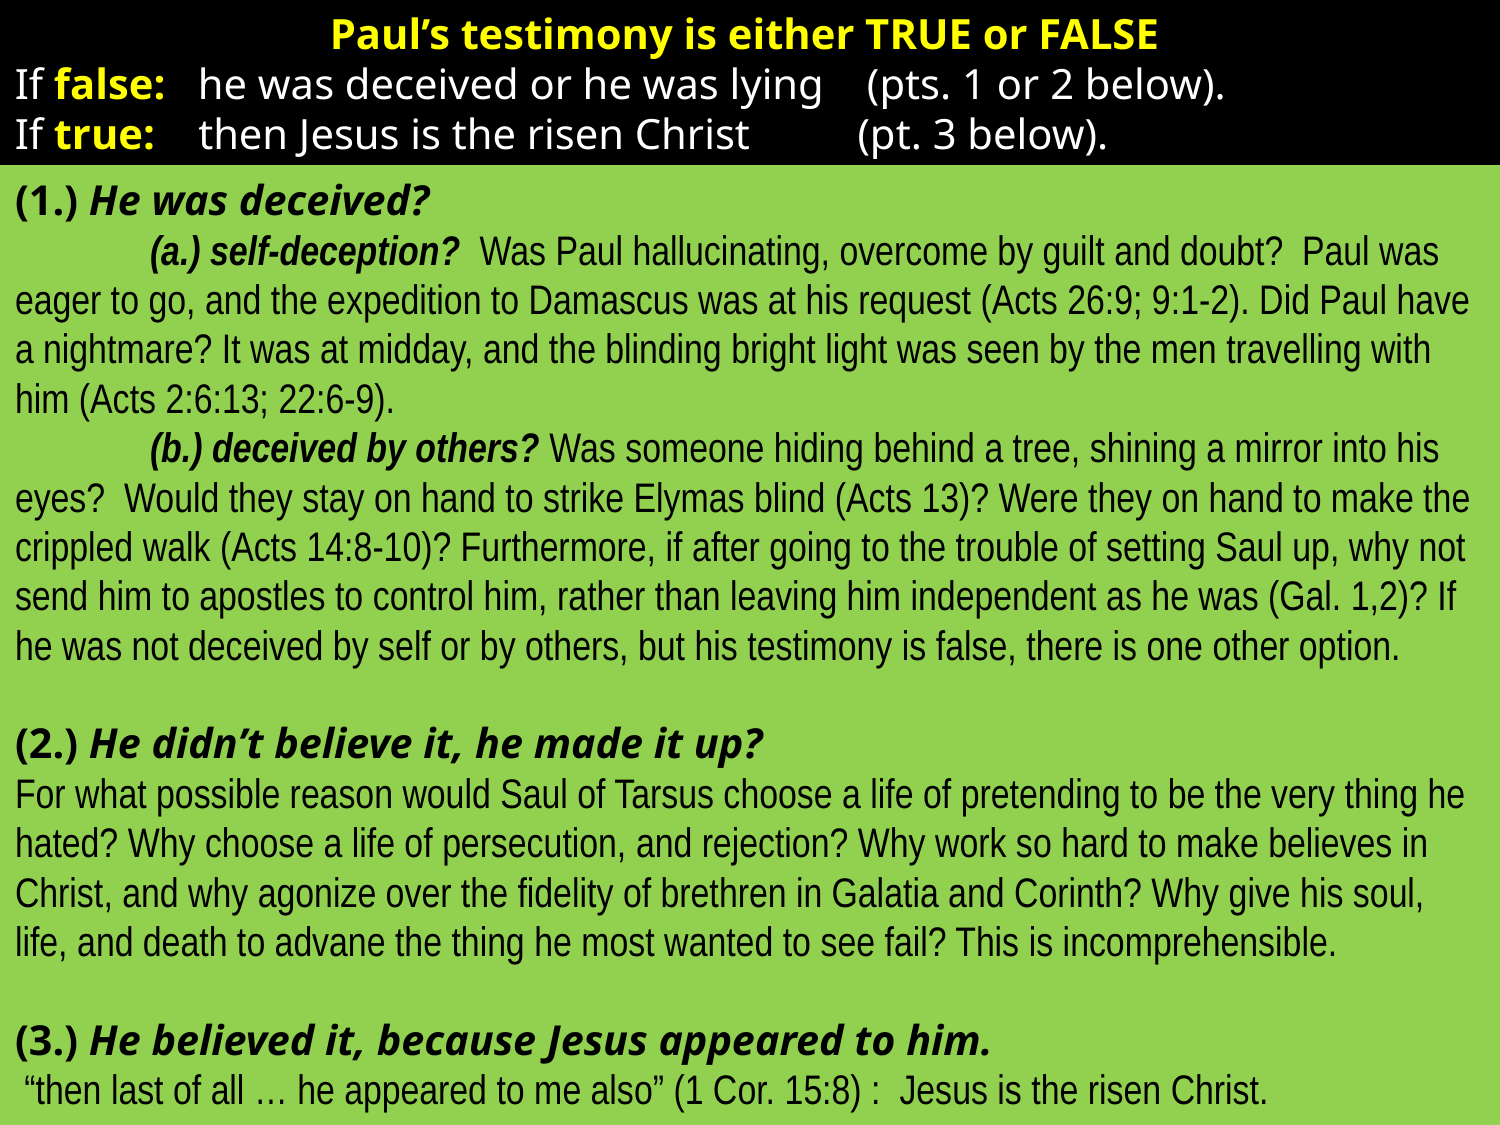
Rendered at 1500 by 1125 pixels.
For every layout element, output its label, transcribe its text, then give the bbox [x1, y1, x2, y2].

title (1.) He was deceived? (a.) self-deception? Was Paul hallucinating, overcome by guilt and doubt? Paul was eager to go, and the expedition to Damascus was at his request (Acts 26:9; 9:1-2). Did Paul have a nightmare? It was at midday, and the blinding bright light was seen by the men travelling with him (Acts 2:6:13; 22:6-9). (b.) deceived by others? Was someone hiding behind a tree, shining a mirror into his eyes? Would they stay on hand to strike Elymas blind (Acts 13)? Were they on hand to make the crippled walk (Acts 14:8-10)? Furthermore, if after going to the trouble of setting Saul up, why not send him to apostles to control him, rather than leaving him independent as he was (Gal. 1,2)? If he was not deceived by self or by others, but his testimony is false, there is one other option. (2.) He didn’t believe it, he made it up? For what possible reason would Saul of Tarsus choose a life of pretending to be the very thing he hated? Why choose a life of persecution, and rejection? Why work so hard to make believes in Christ, and why agonize over the fidelity of brethren in Galatia and Corinth? Why give his soul, life, and death to advane the thing he most wanted to see fail? This is incomprehensible. (3.) He believed it, because Jesus appeared to him. “then last of all … he appeared to me also” (1 Cor. 15:8) : Jesus is the risen Christ. [0, 165, 1500, 1125]
text_box Paul’s testimony is either TRUE or FALSE If false: he was deceived or he was lying (pts. 1 or 2 below). If true: then Jesus is the risen Christ (pt. 3 below). [0, 0, 1500, 165]
